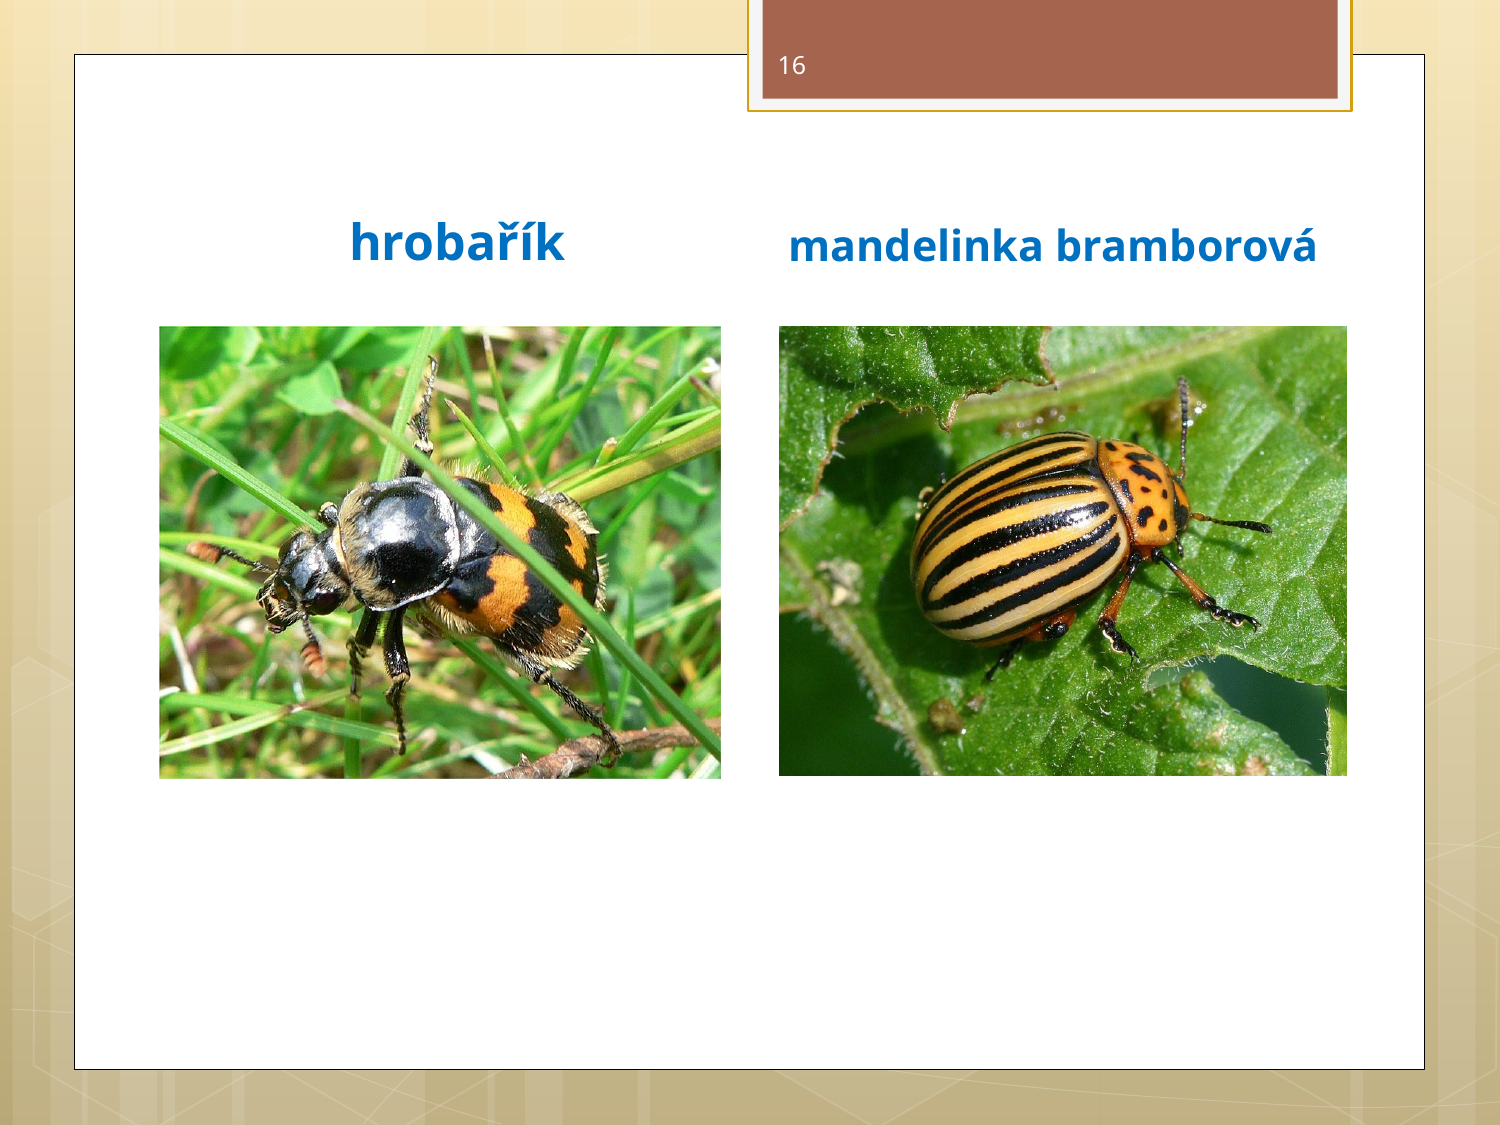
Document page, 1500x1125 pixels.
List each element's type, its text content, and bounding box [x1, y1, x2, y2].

list mandelinka bramborová [773, 172, 1376, 278]
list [778, 326, 1347, 776]
list hrobařík [206, 172, 709, 278]
slide_number 16 [762, 36, 982, 97]
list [159, 325, 721, 780]
